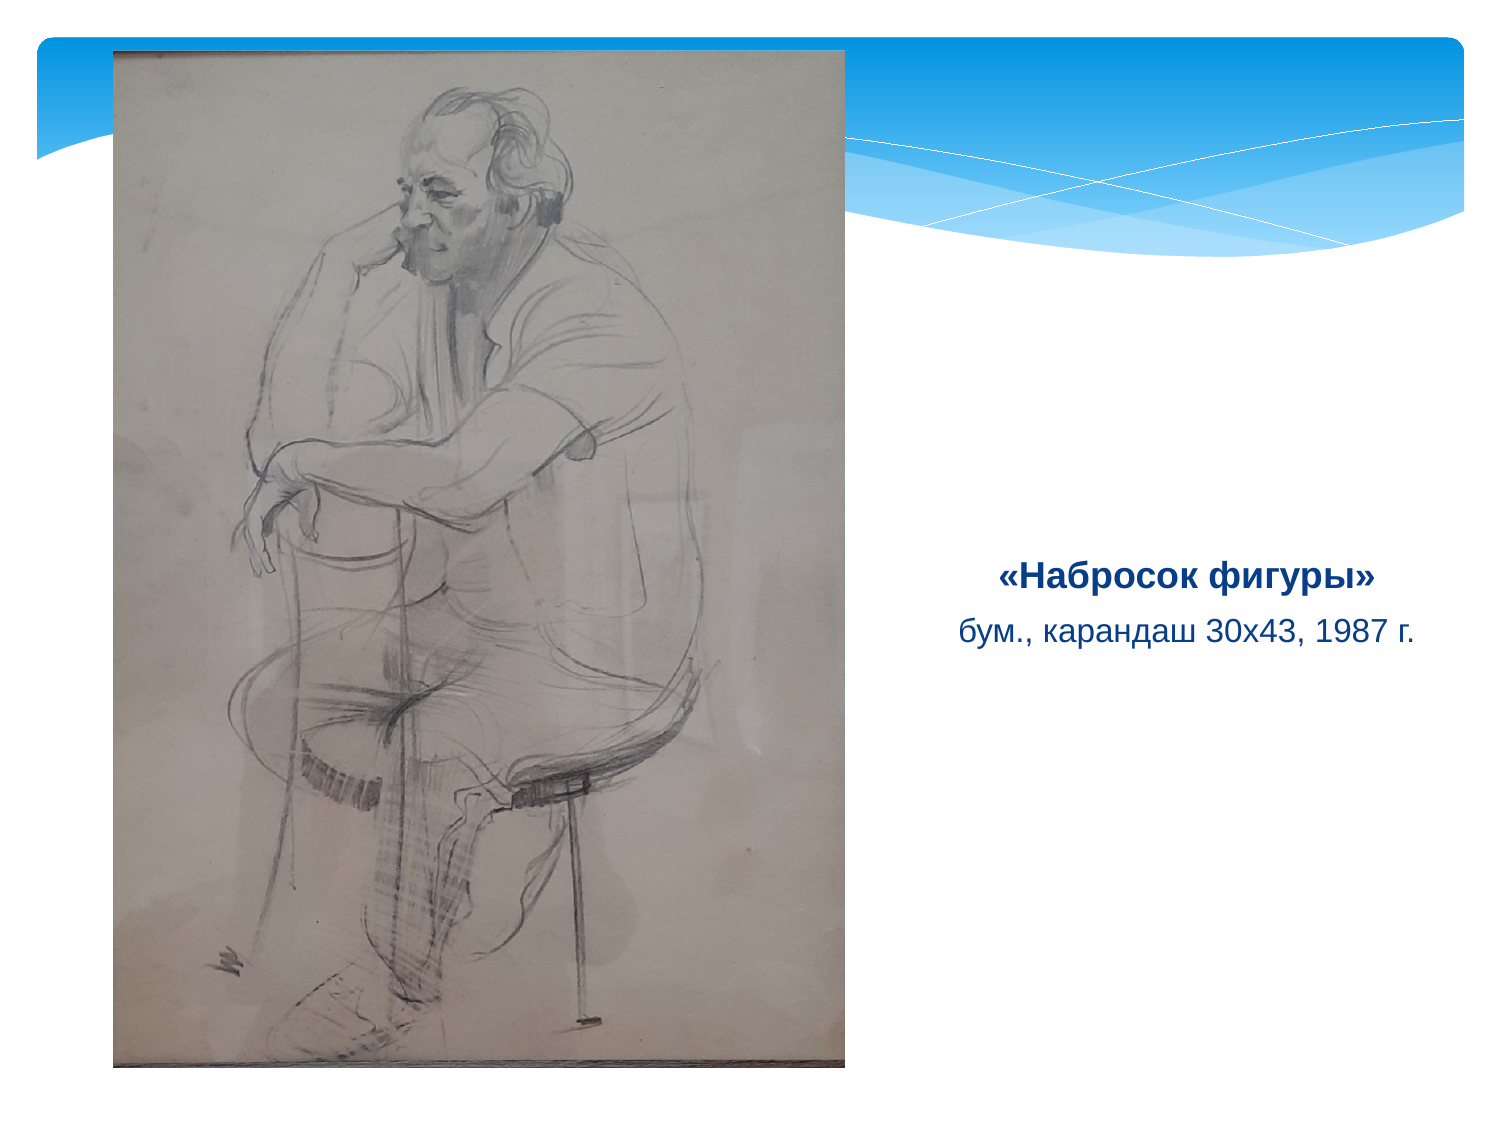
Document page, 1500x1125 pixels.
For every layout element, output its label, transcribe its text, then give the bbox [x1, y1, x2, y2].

list «Набросок фигуры» бум., карандаш 30х43, 1987 г. [993, 491, 1447, 746]
picture [0, 51, 987, 1068]
